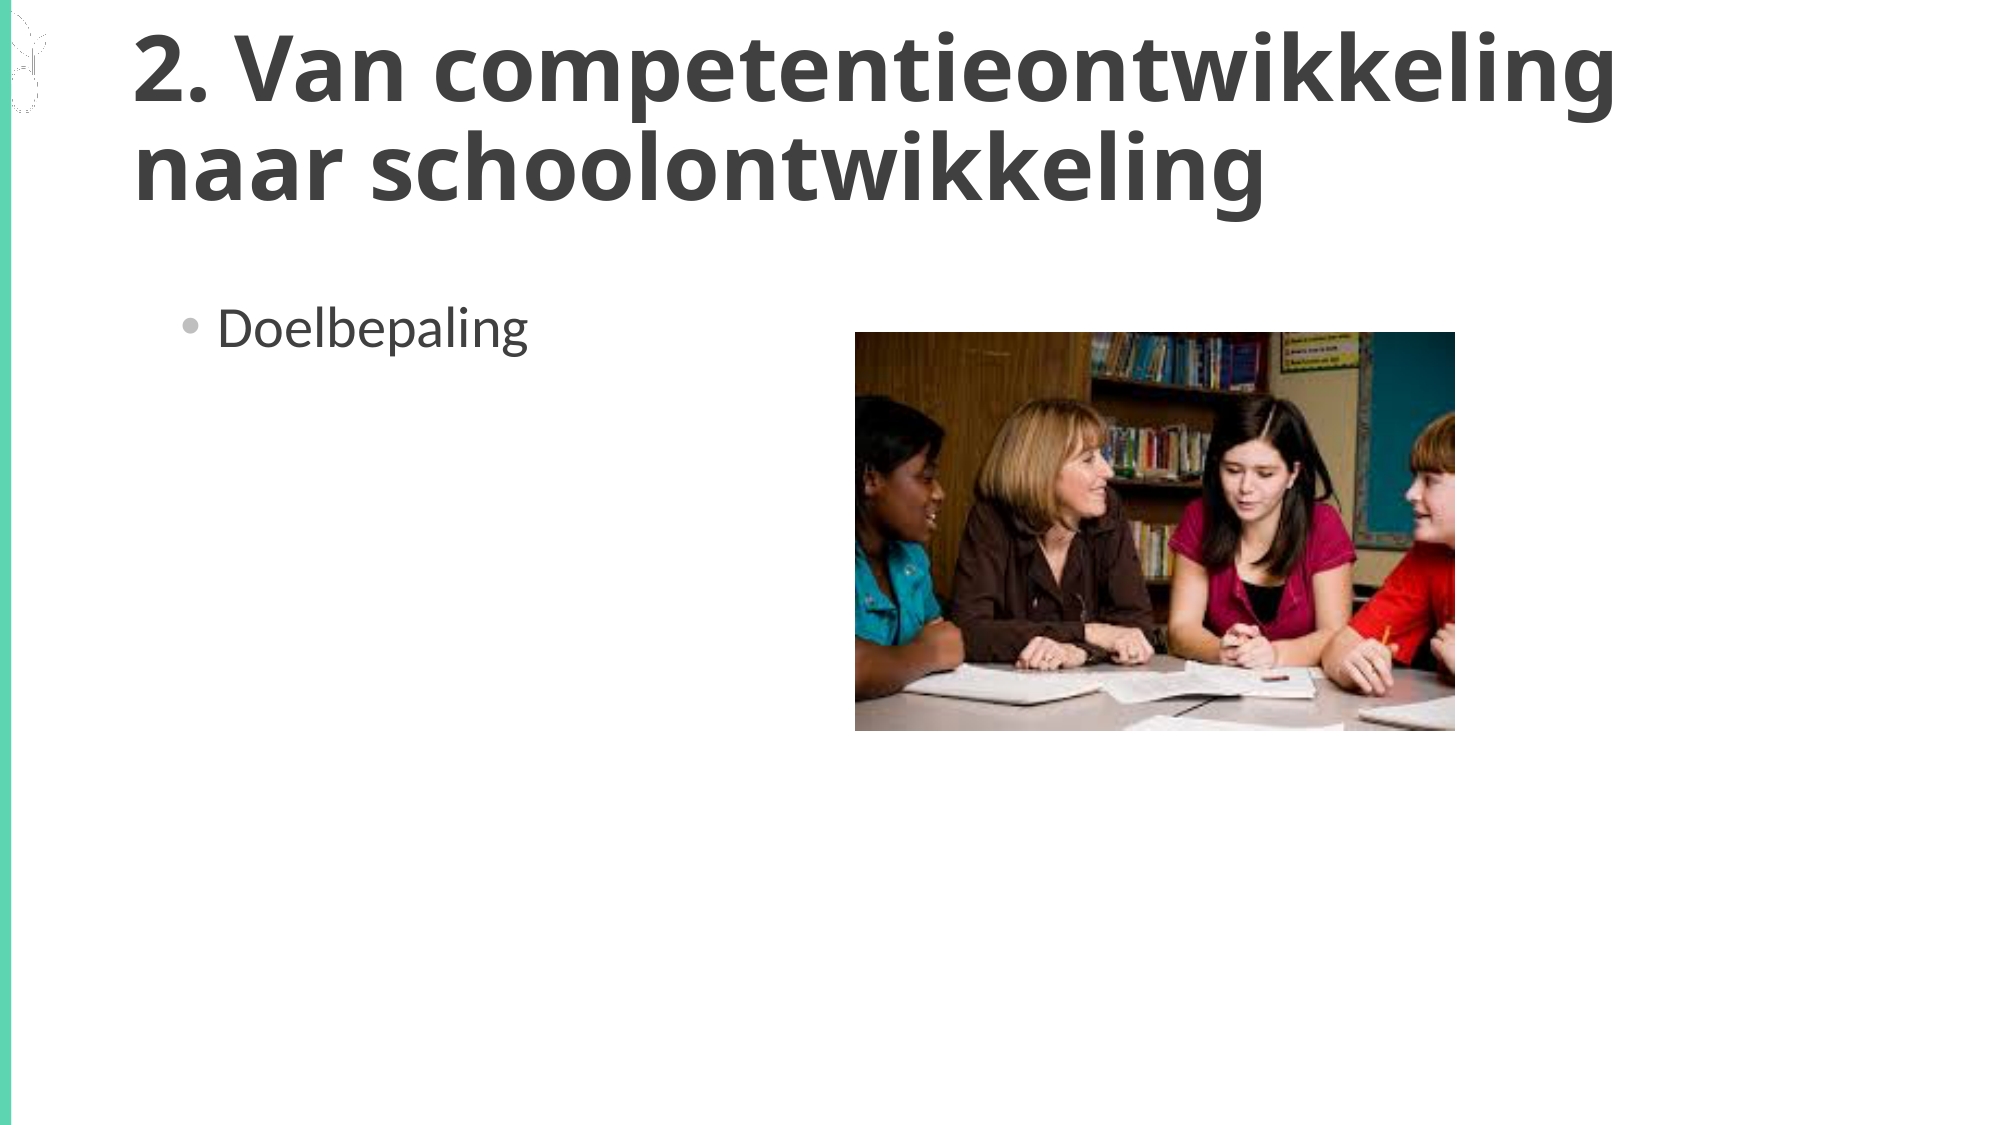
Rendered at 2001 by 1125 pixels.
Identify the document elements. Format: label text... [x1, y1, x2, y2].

text_box Doelbepaling [165, 290, 1891, 1004]
text_box 2. Van competentieontwikkeling naar schoolontwikkeling [117, 15, 2000, 254]
picture [855, 332, 1455, 731]
